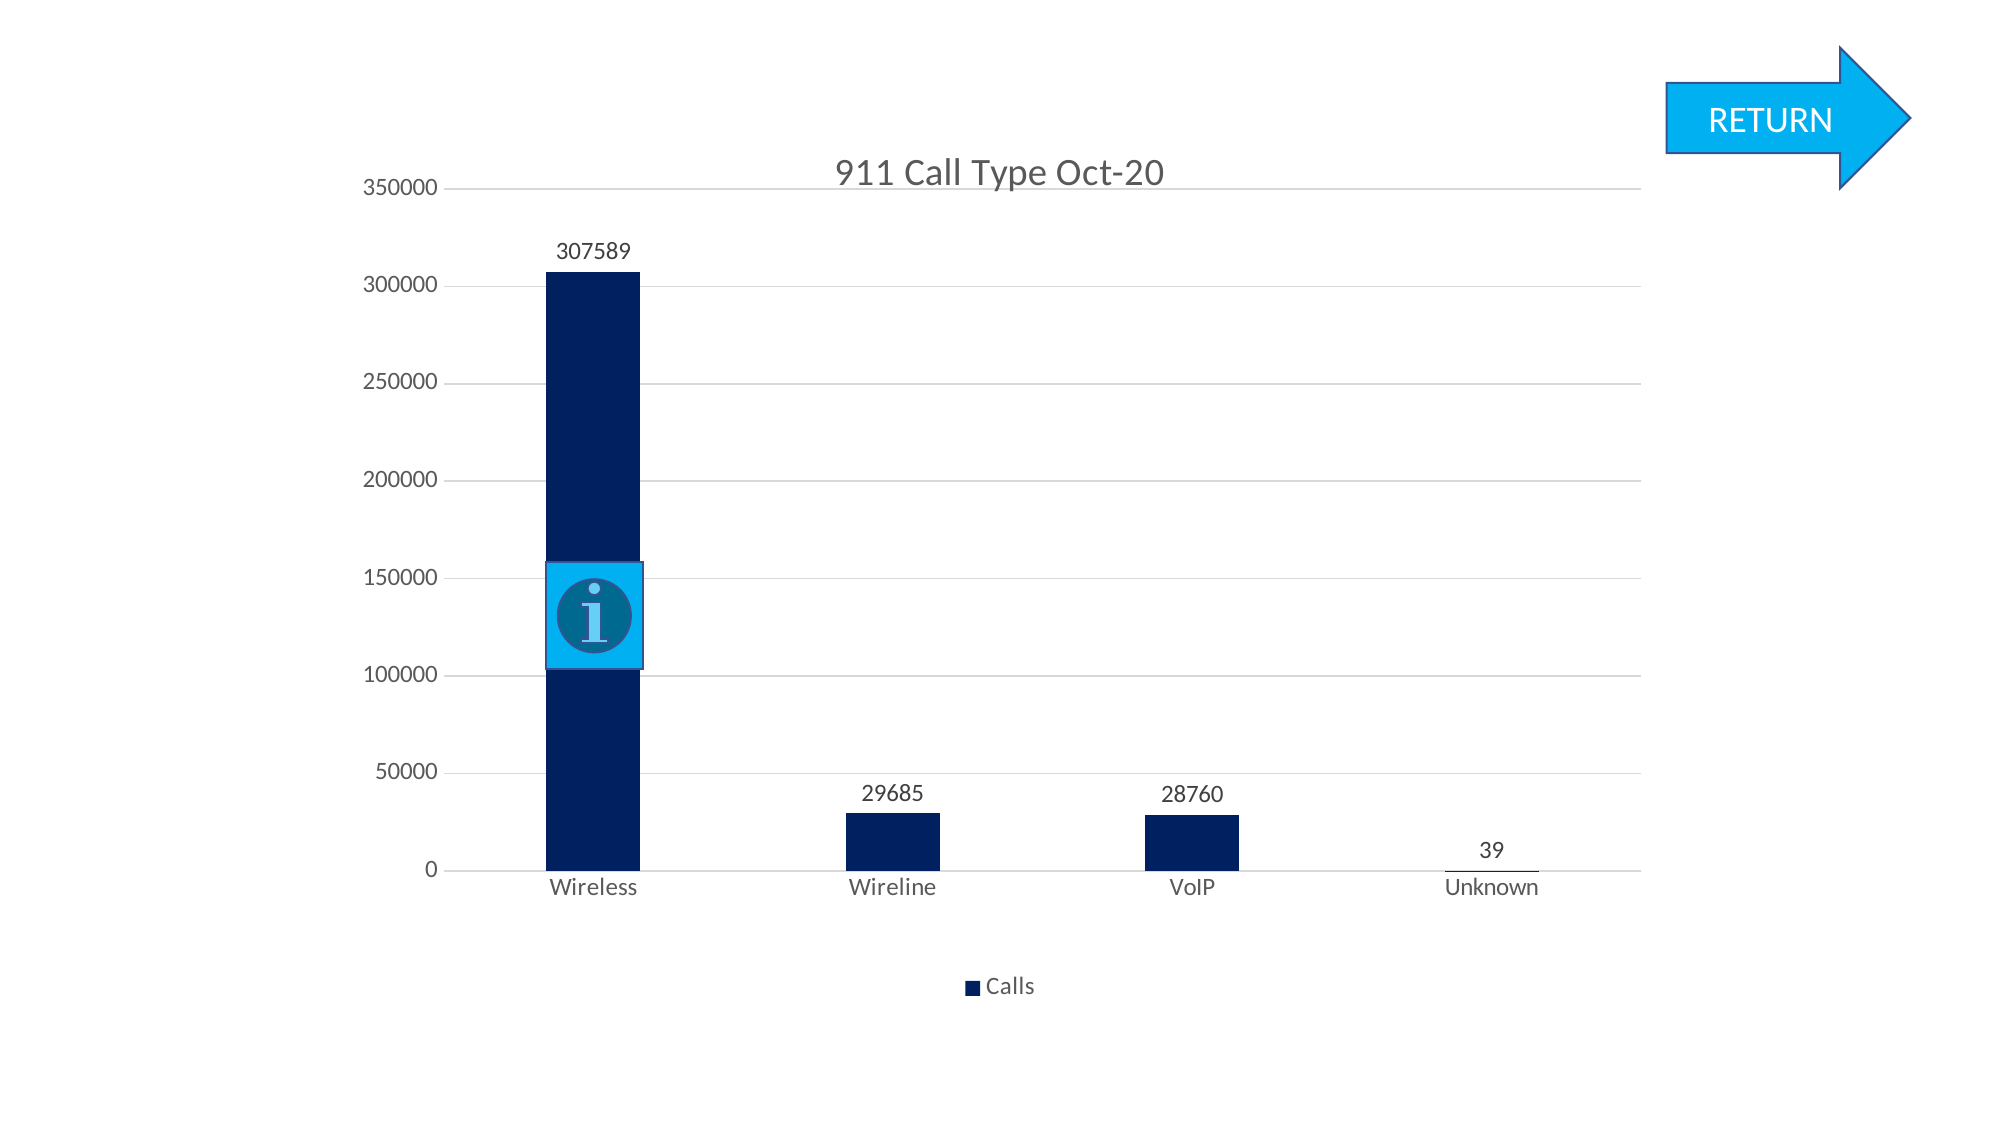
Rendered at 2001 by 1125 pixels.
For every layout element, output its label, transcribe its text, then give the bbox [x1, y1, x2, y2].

chart [333, 117, 1667, 1007]
text_box RETURN [1665, 45, 1912, 191]
